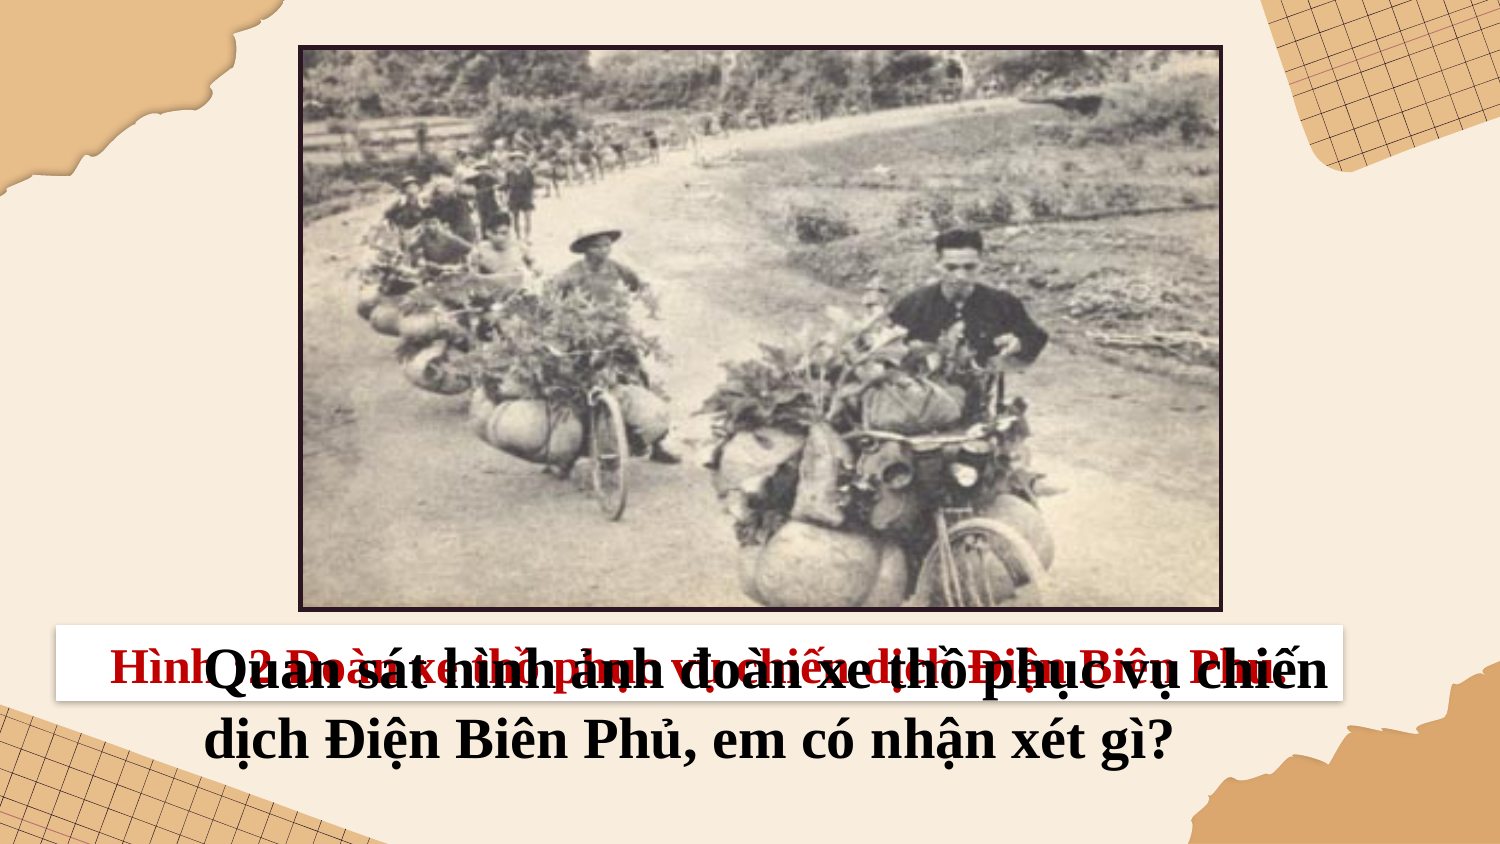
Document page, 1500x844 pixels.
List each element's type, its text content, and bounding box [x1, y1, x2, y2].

picture [302, 49, 1219, 608]
text_box Hình :2 Đoàn xe thồ phục vụ chiến dịch Điện Biên Phủ. [56, 625, 188, 701]
text_box Quan sát hình ảnh đoàn xe thồ phục vụ chiến dịch Điện Biên Phủ, em có nhận xét gì? [188, 623, 1353, 778]
